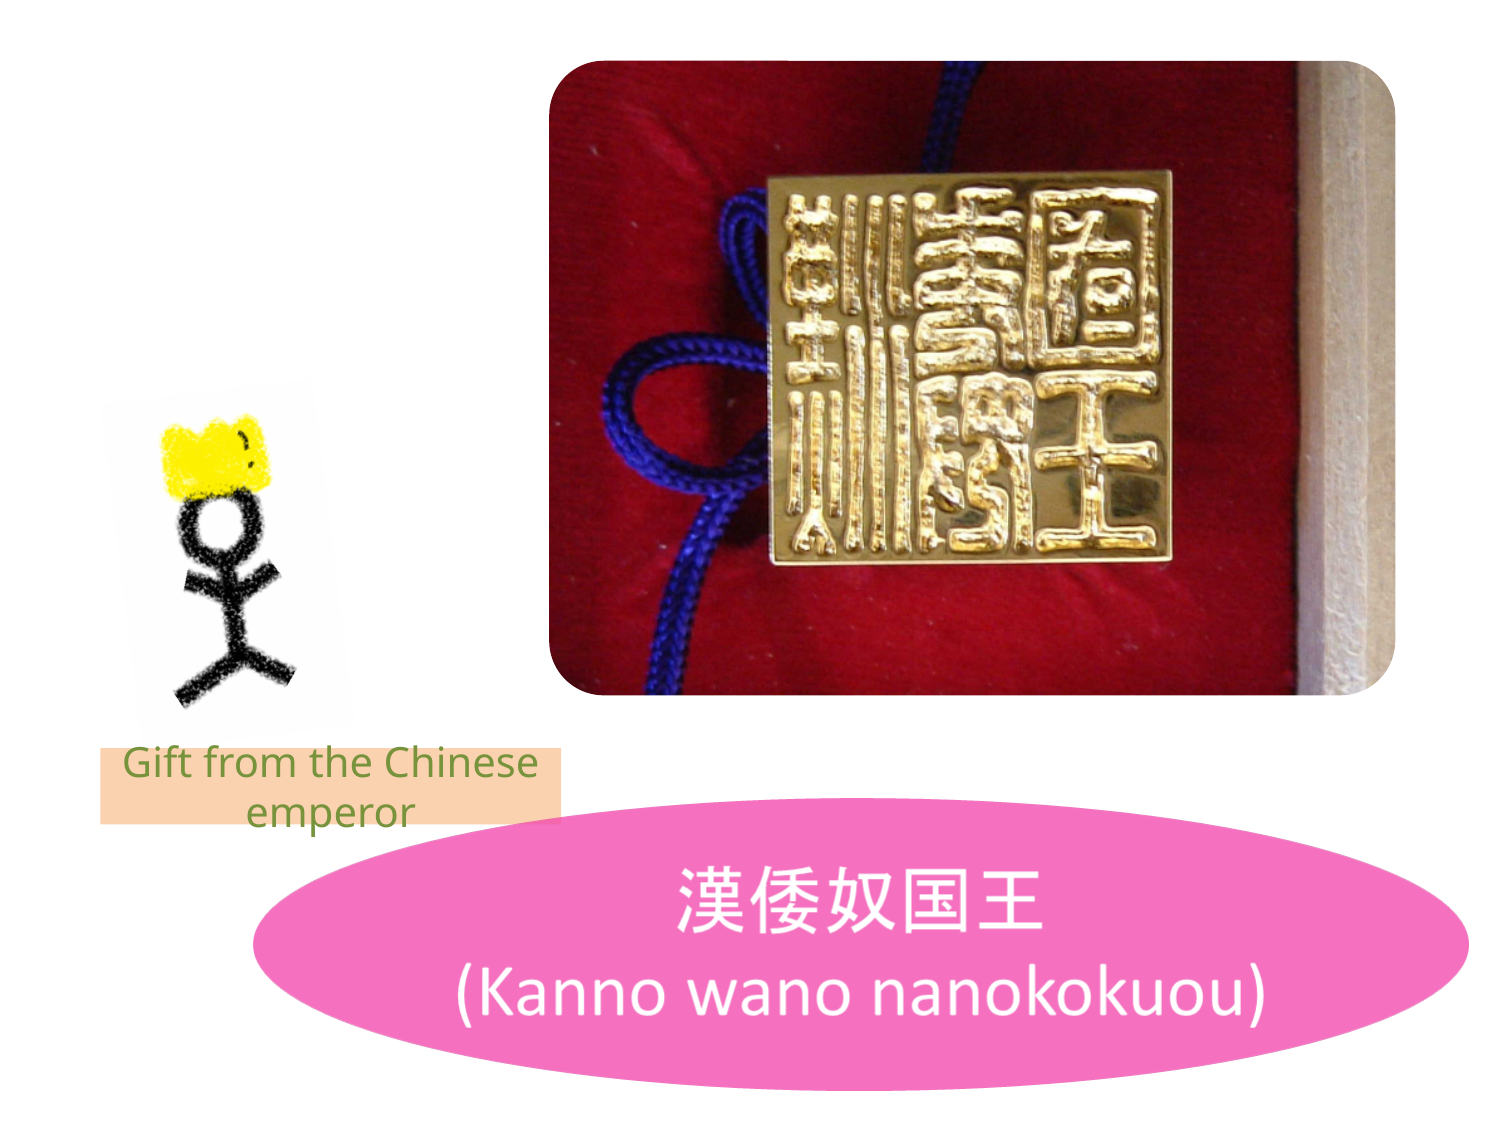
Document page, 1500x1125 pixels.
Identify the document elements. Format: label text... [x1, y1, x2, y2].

picture [548, 60, 1396, 696]
picture [253, 797, 1470, 1091]
picture [120, 390, 335, 740]
text_box Gift from the Chinese emperor [98, 746, 563, 826]
